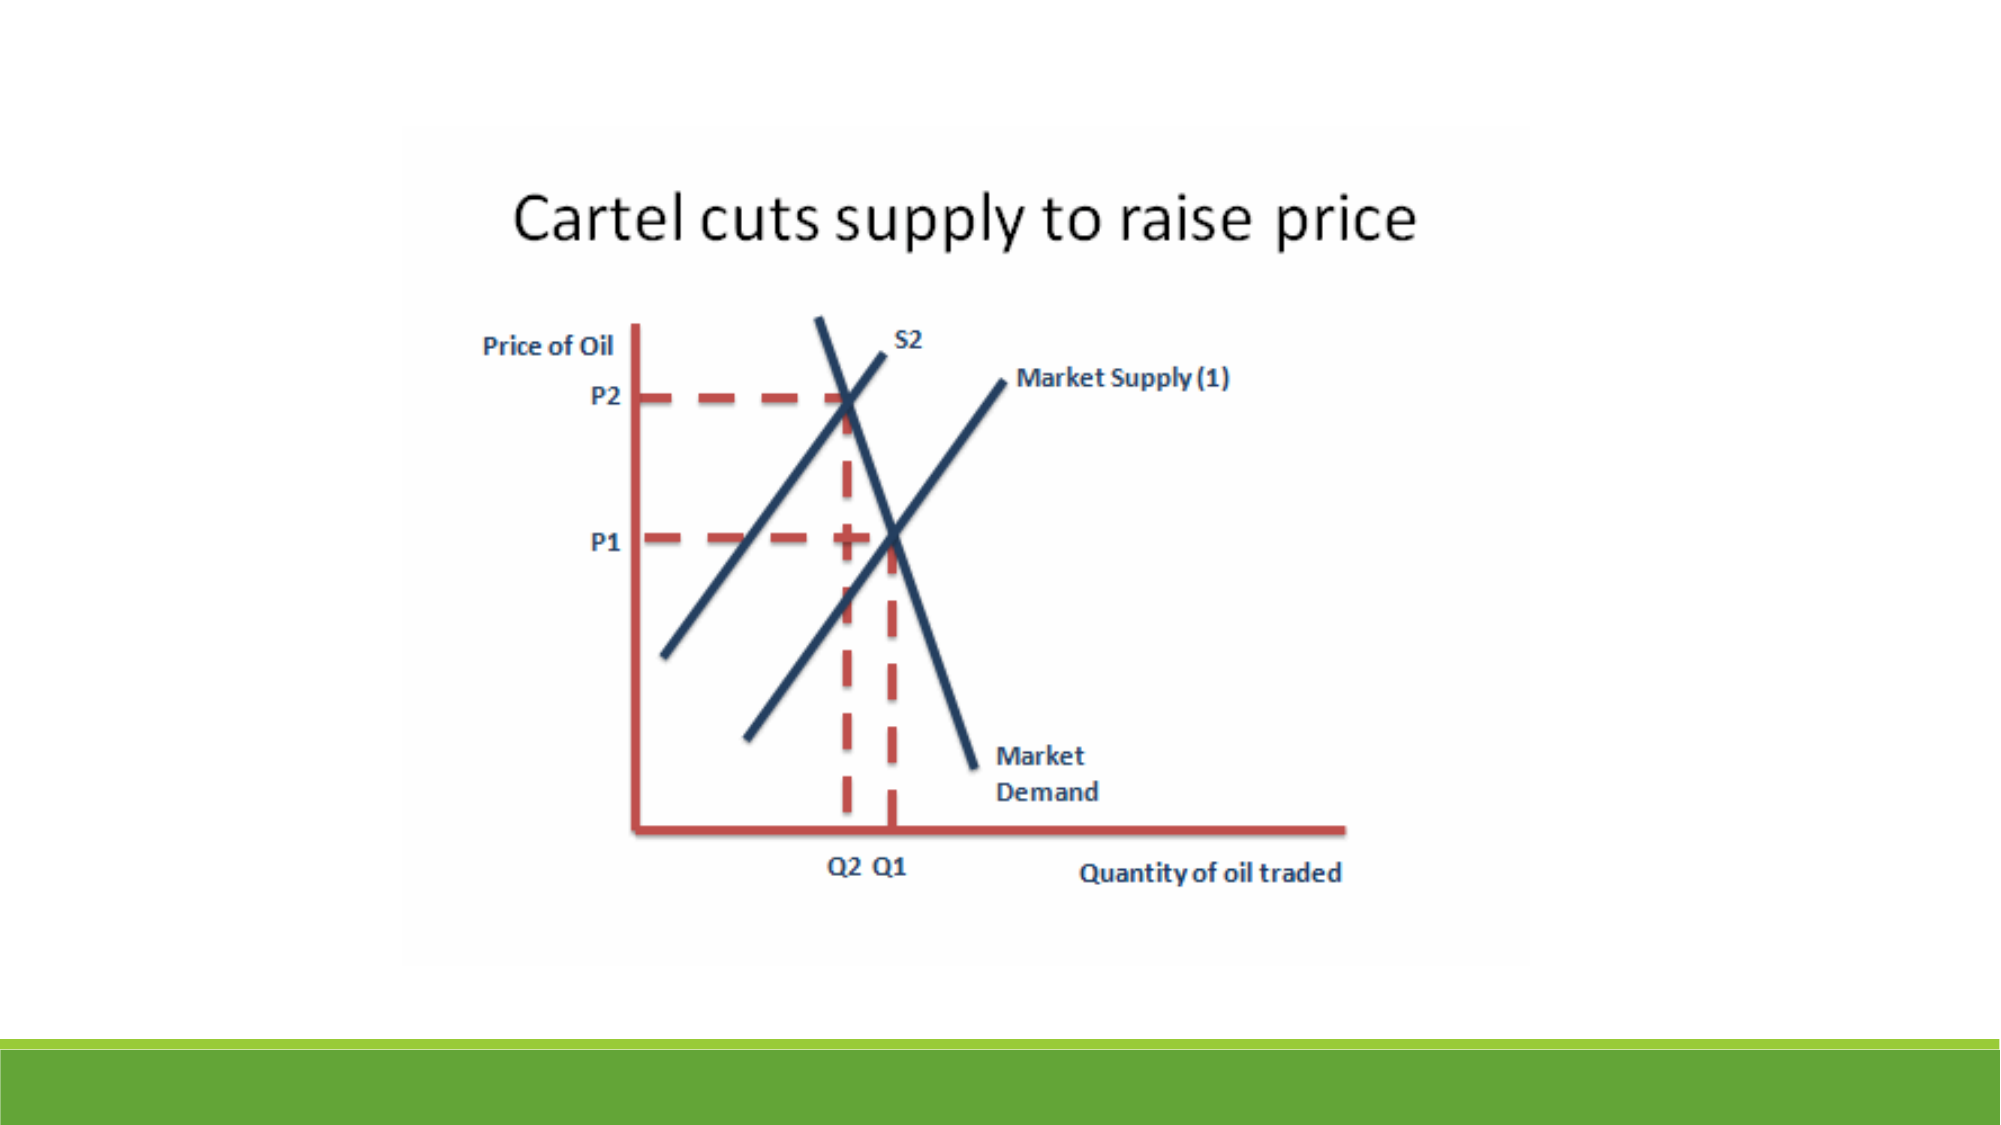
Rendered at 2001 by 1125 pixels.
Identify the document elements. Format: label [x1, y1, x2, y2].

picture [402, 126, 1531, 967]
